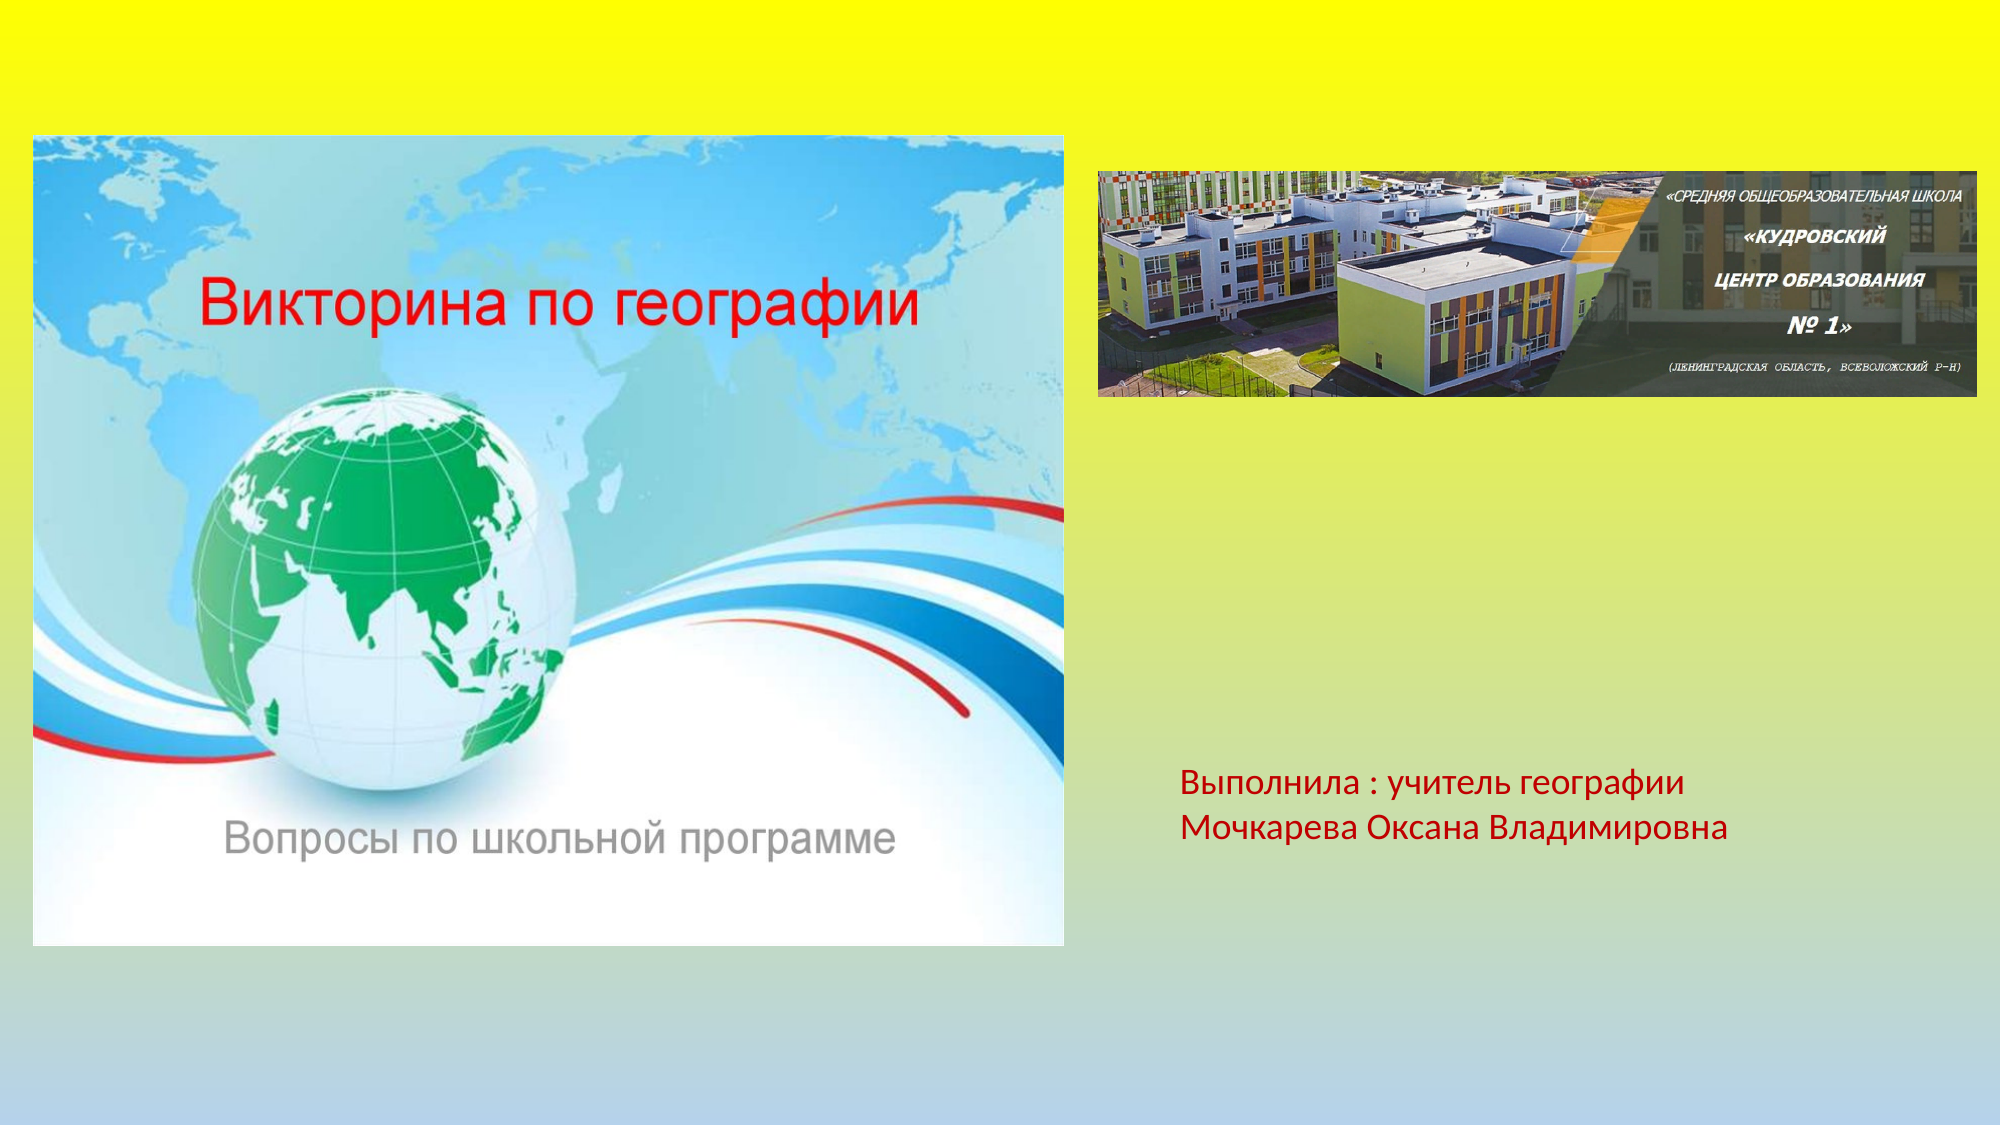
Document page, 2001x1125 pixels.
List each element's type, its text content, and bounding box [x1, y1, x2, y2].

text_box Выполнила : учитель географии Мочкарева Оксана Владимировна [1165, 749, 1916, 855]
picture [1098, 171, 1977, 397]
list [33, 135, 1064, 946]
